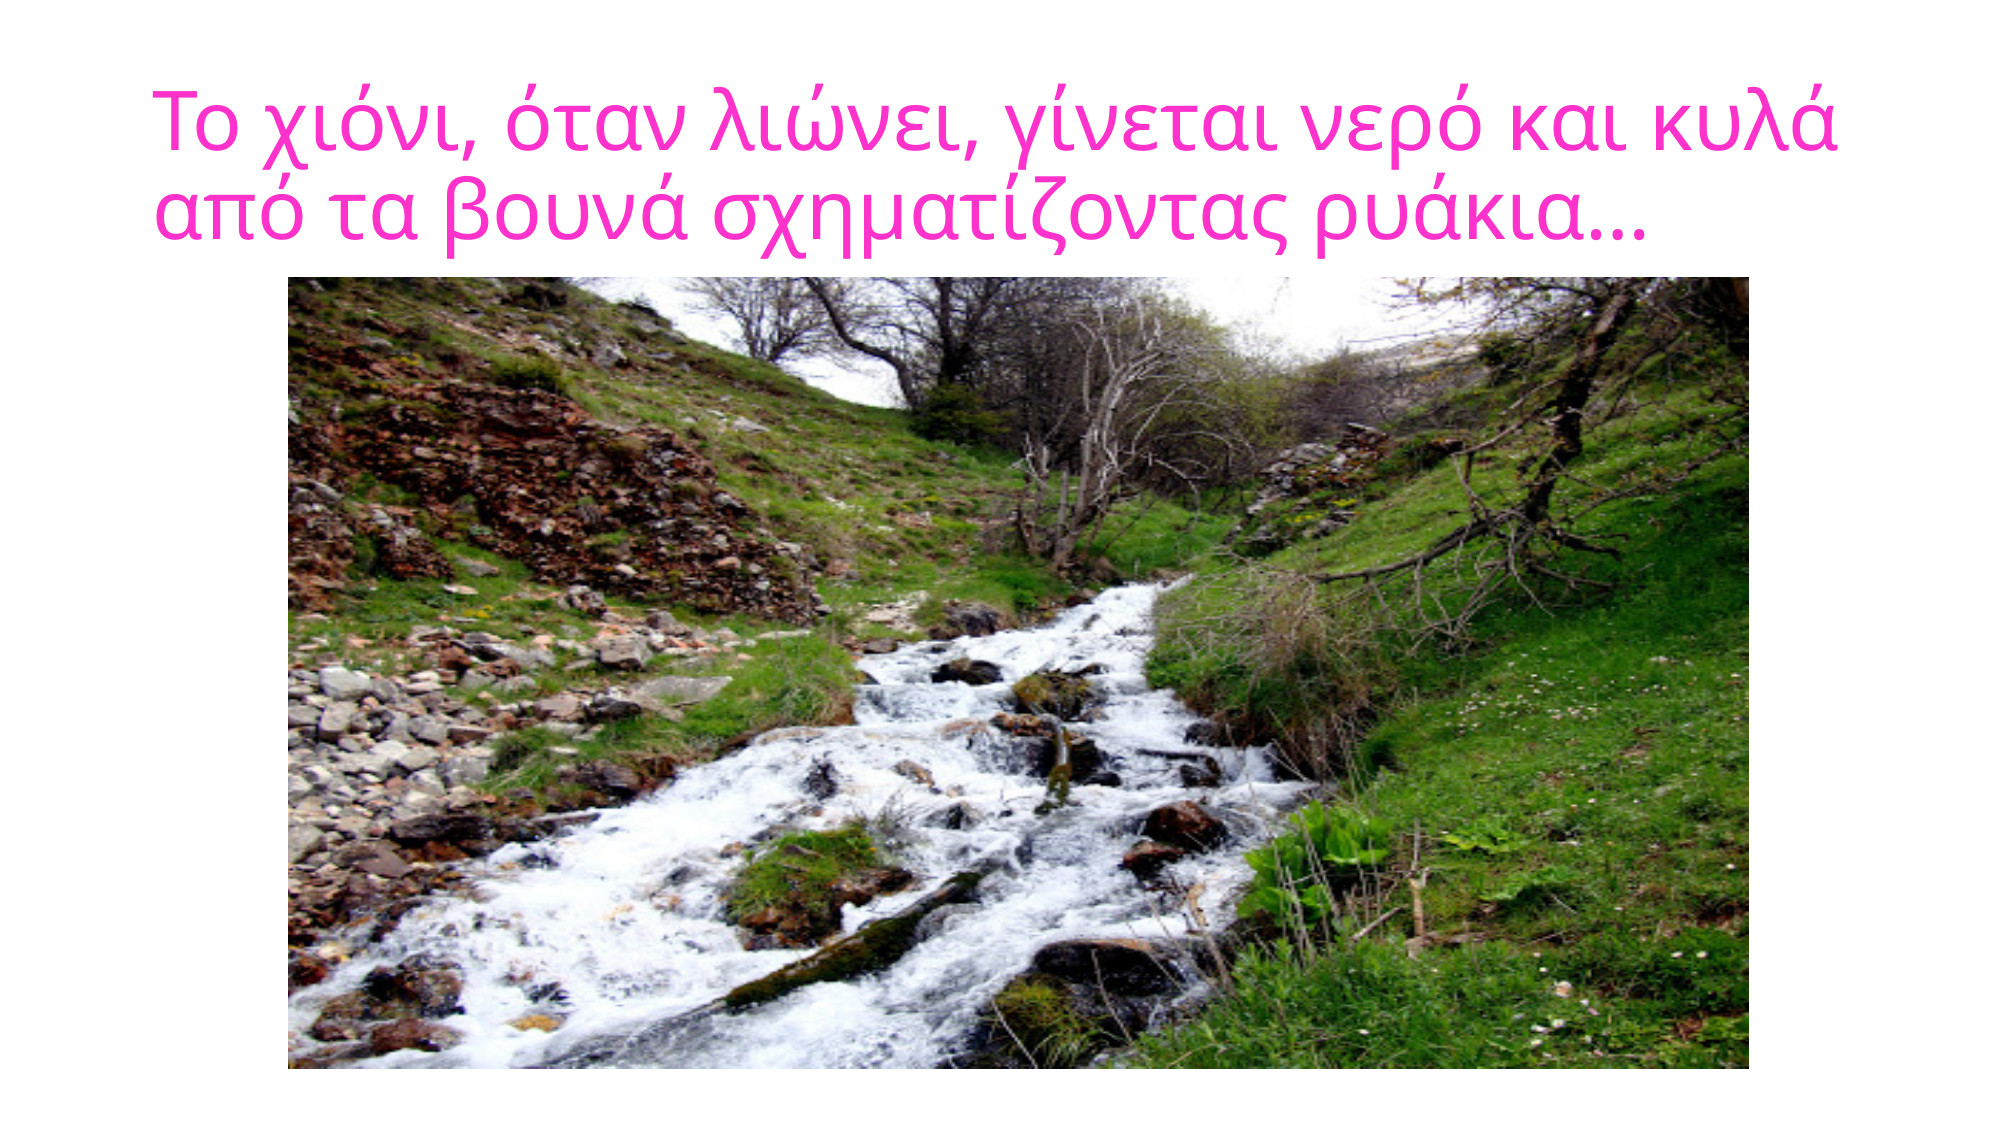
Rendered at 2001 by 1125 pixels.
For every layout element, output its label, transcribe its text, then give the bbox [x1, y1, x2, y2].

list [288, 277, 1749, 1069]
title Το χιόνι, όταν λιώνει, γίνεται νερό και κυλά από τα βουνά σχηματίζοντας ρυάκια… [137, 59, 1863, 278]
